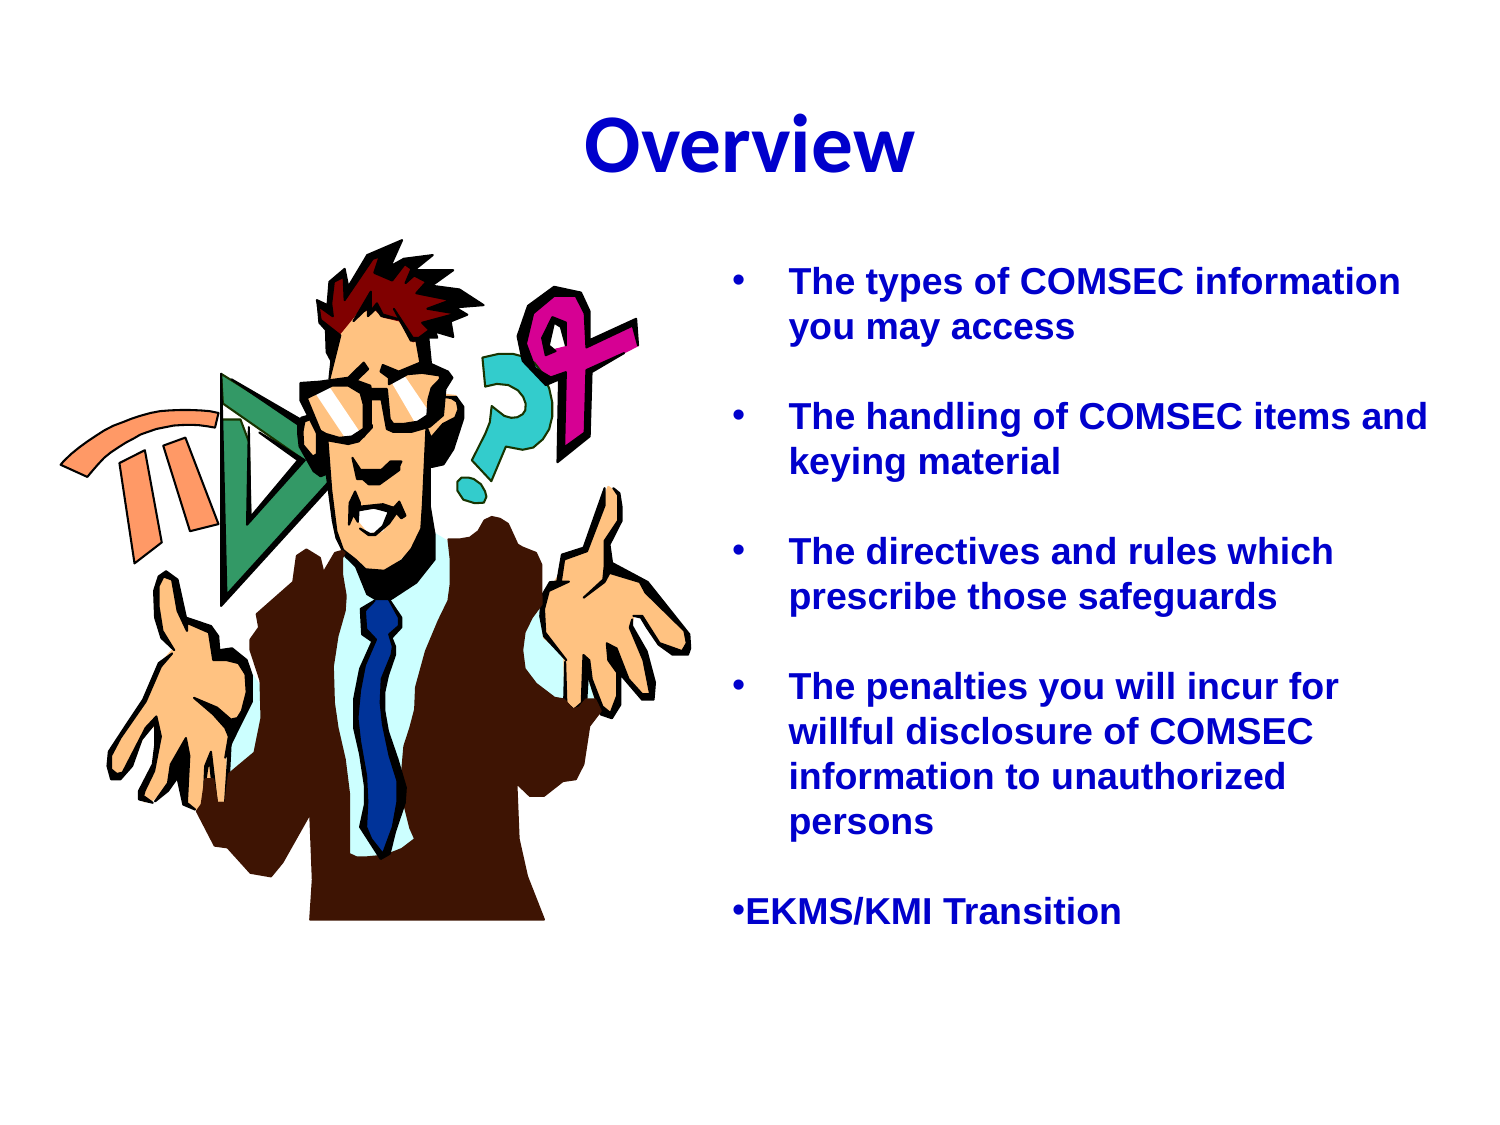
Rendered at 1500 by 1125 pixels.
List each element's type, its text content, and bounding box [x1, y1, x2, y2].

title Overview [75, 45, 1425, 233]
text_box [60, 239, 691, 921]
text_box The types of COMSEC information you may access The handling of COMSEC items and keying material The directives and rules which prescribe those safeguards The penalties you will incur for willful disclosure of COMSEC information to unauthorized persons EKMS/KMI Transition [717, 249, 1453, 975]
